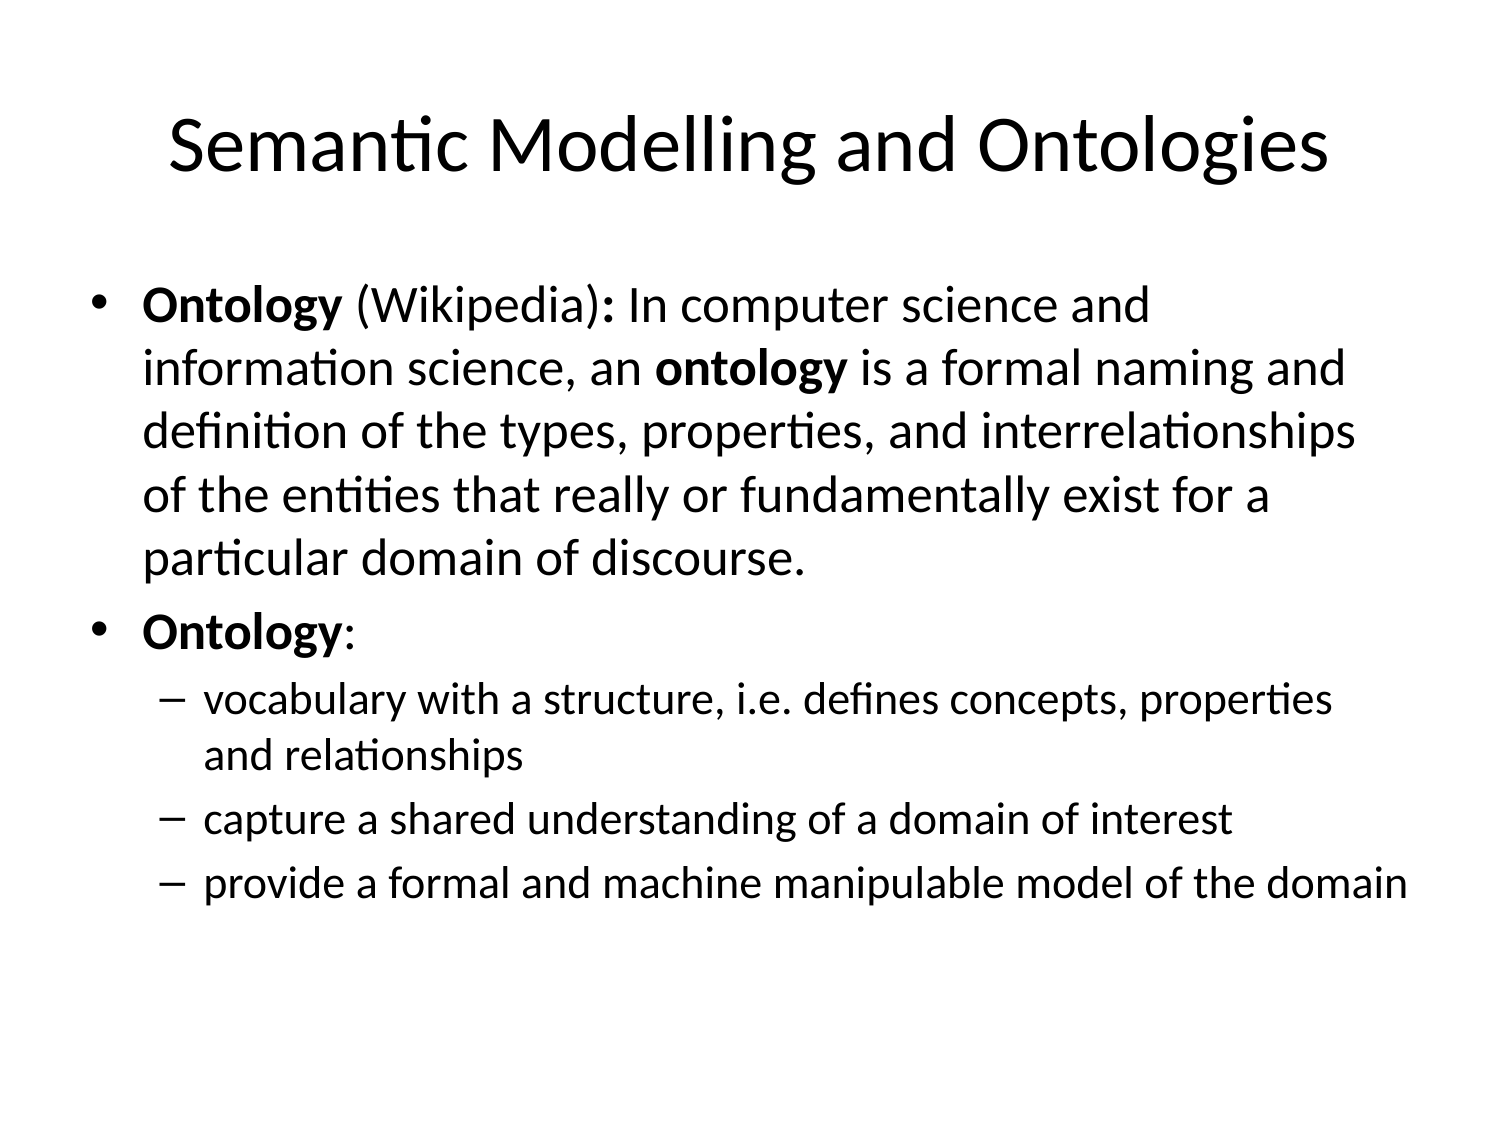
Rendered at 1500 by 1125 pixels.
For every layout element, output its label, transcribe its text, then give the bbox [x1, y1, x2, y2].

title Semantic Modelling and Ontologies [75, 45, 1425, 233]
list Ontology (Wikipedia): In computer science and information science, an ontology is a formal naming and definition of the types, properties, and interrelationships of the entities that really or fundamentally exist for a particular domain of discourse. Ontology: vocabulary with a structure, i.e. defines concepts, properties and relationships capture a shared understanding of a domain of interest provide a formal and machine manipulable model of the domain [75, 262, 1425, 1005]
